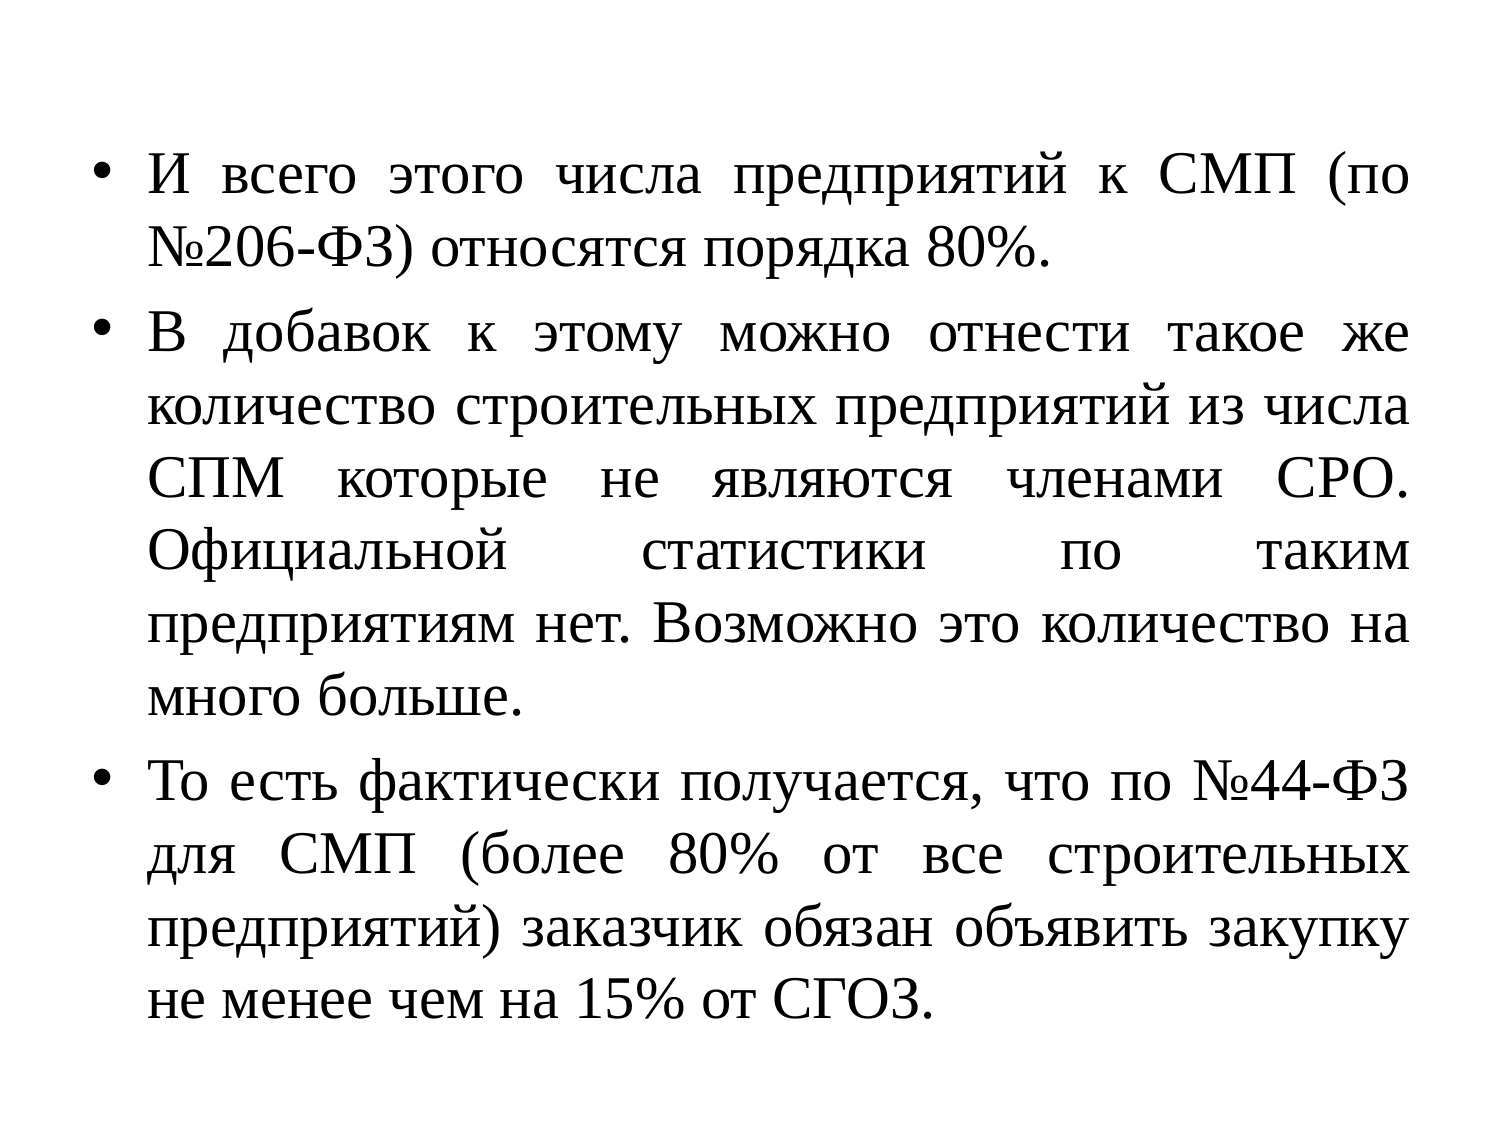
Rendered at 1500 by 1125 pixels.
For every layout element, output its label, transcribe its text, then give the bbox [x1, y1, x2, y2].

list И всего этого числа предприятий к СМП (по №206-ФЗ) относятся порядка 80%. В добавок к этому можно отнести такое же количество строительных предприятий из числа СПМ которые не являются членами СРО. Официальной статистики по таким предприятиям нет. Возможно это количество на много больше. То есть фактически получается, что по №44-ФЗ для СМП (более 80% от все строительных предприятий) заказчик обязан объявить закупку не менее чем на 15% от СГОЗ. [76, 125, 1427, 1047]
